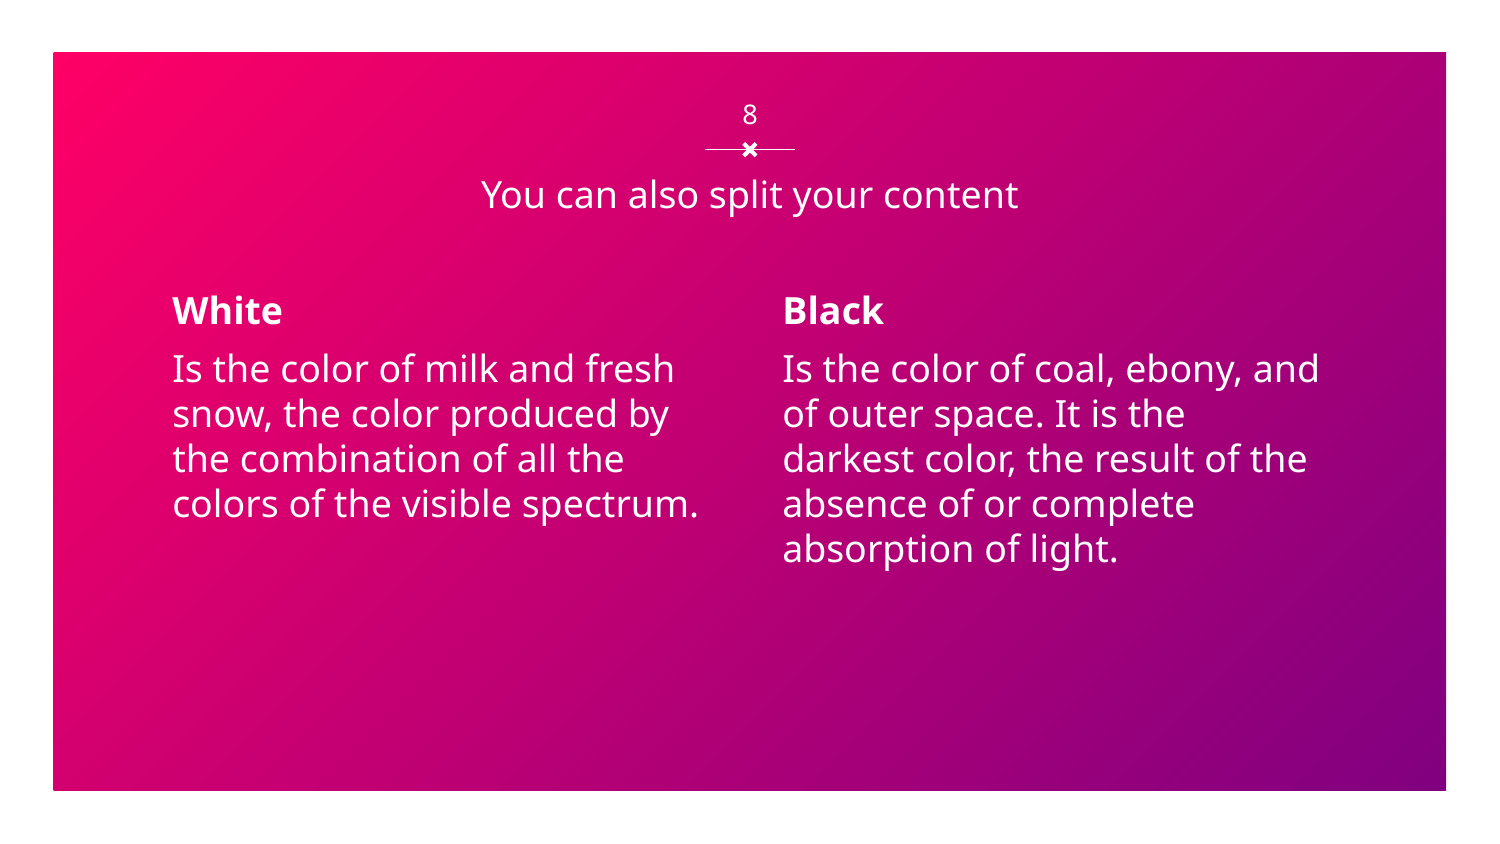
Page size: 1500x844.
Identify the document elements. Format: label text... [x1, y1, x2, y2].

title You can also split your content [53, 161, 1447, 226]
list White Is the color of milk and fresh snow, the color produced by the combination of all the colors of the visible spectrum. [157, 272, 733, 727]
slide_number 8 [705, 83, 795, 149]
list Black Is the color of coal, ebony, and of outer space. It is the darkest color, the result of the absence of or complete absorption of light. [767, 272, 1343, 727]
